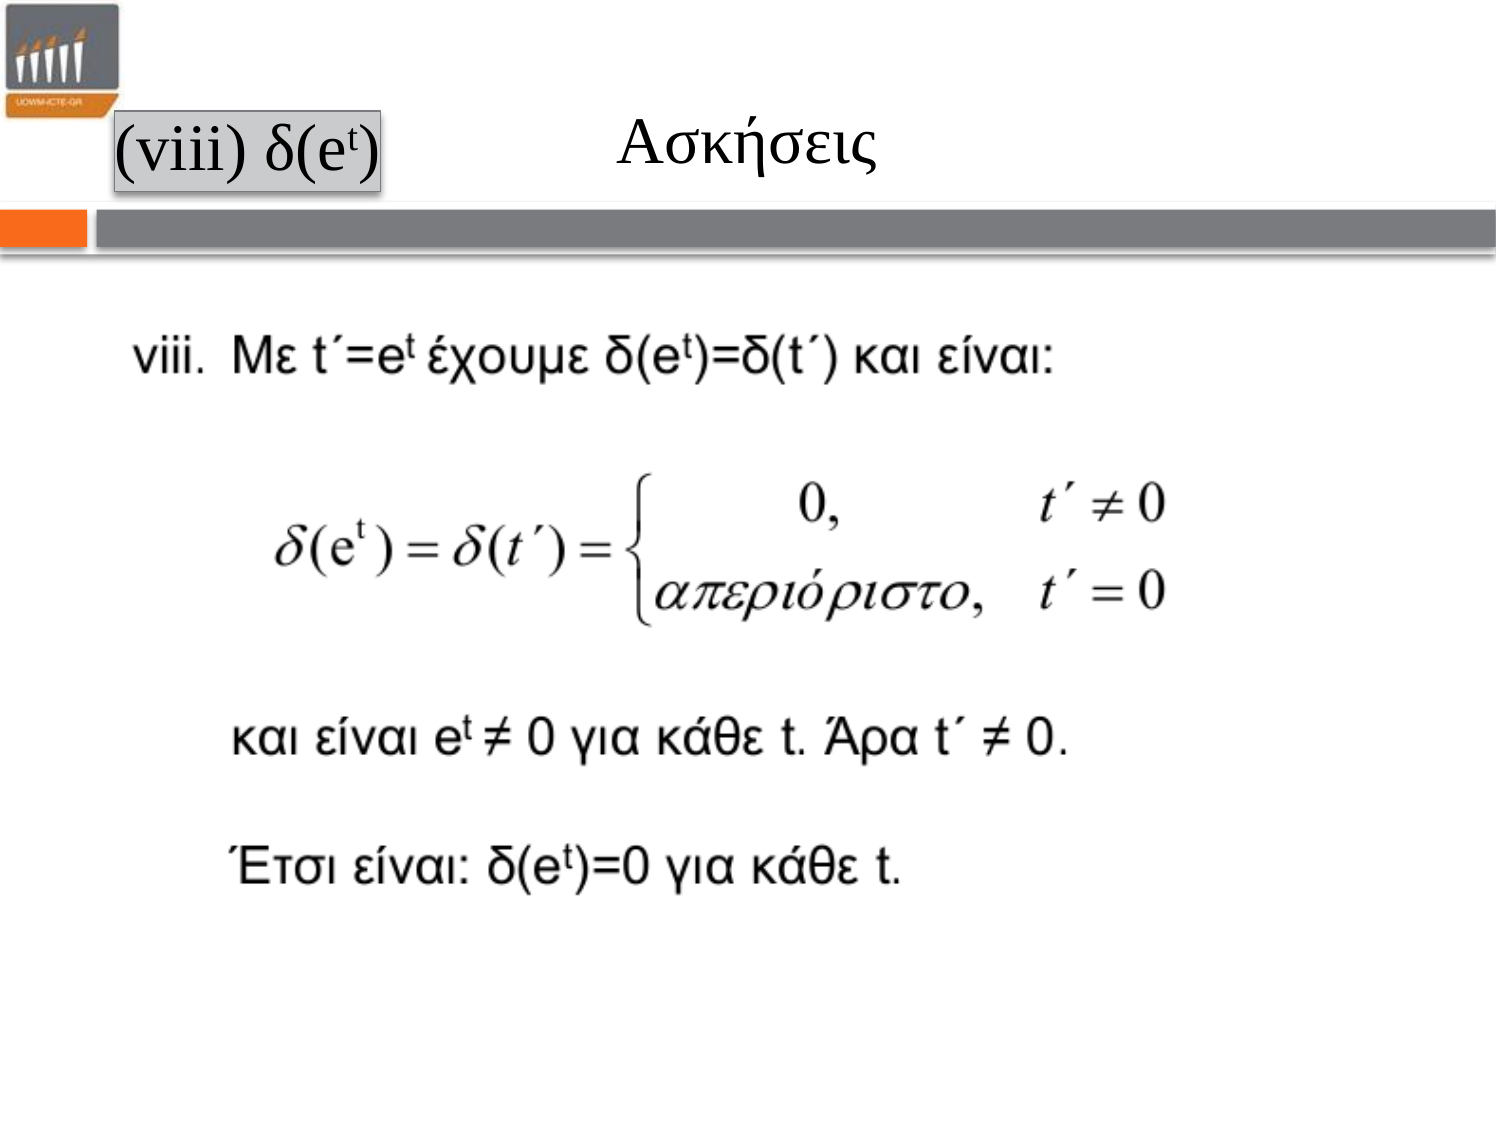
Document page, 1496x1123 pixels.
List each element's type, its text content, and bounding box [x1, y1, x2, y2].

text_box (viii) δ(et) [114, 110, 381, 192]
picture [0, 0, 125, 124]
text_box Ασκήσεις [616, 104, 877, 185]
picture [106, 328, 1208, 903]
